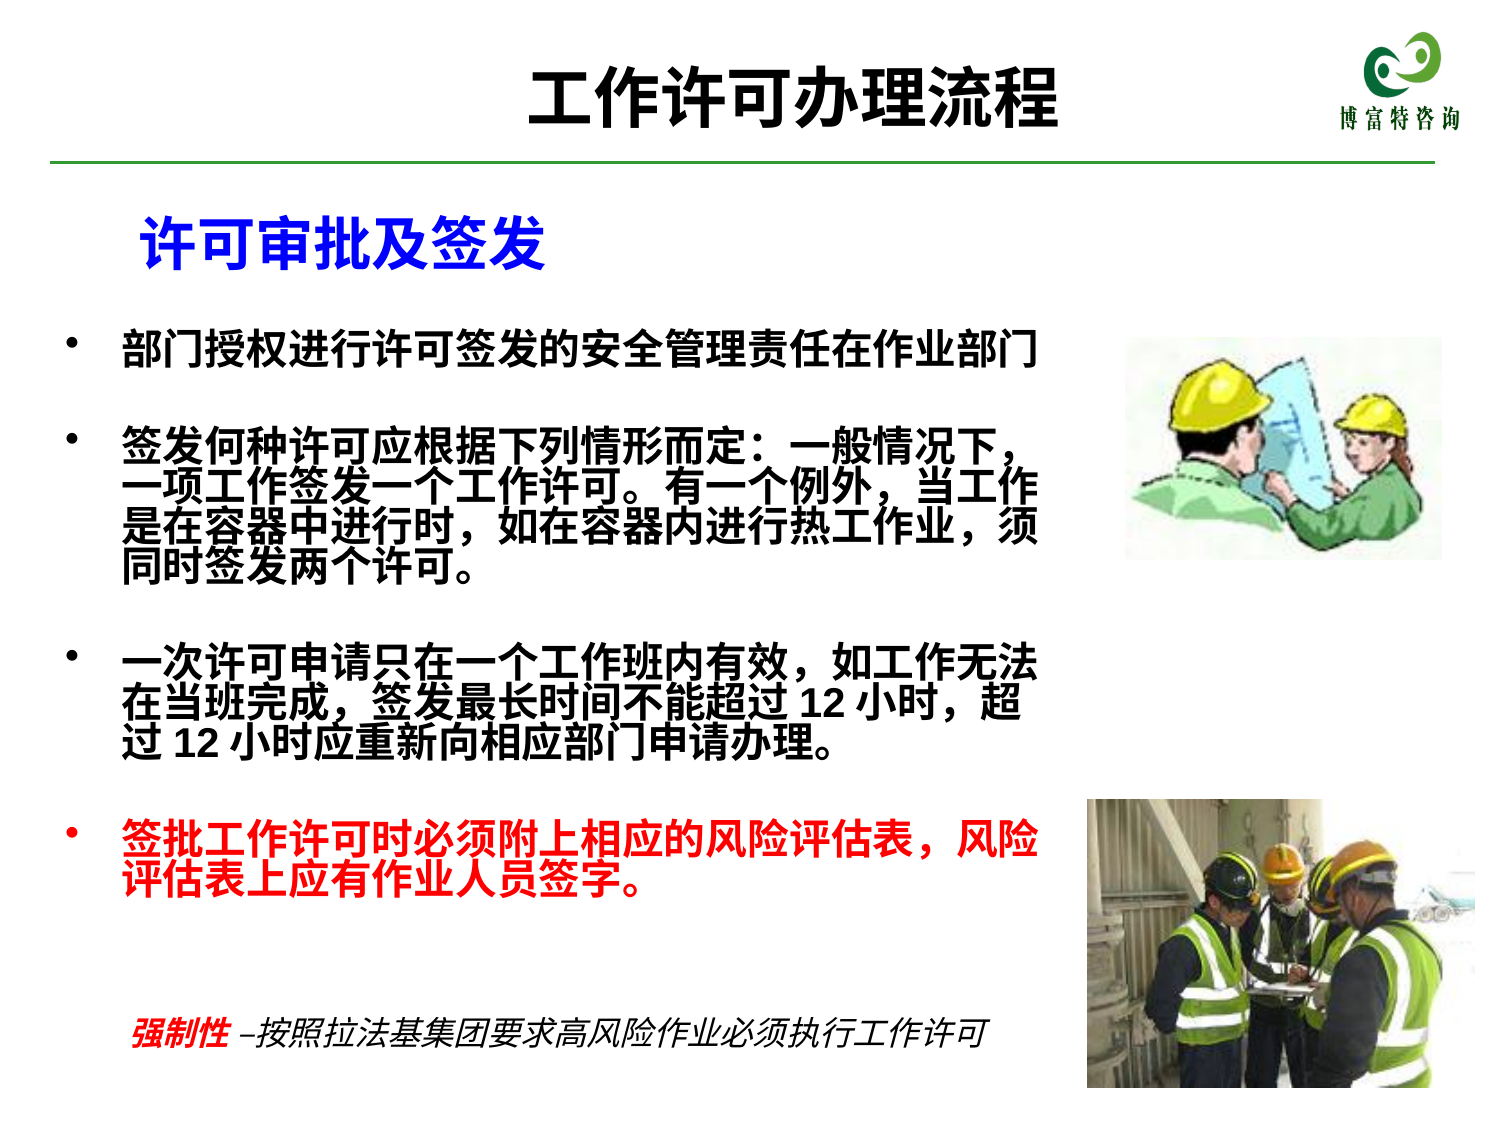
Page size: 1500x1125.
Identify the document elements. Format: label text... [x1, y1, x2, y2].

text_box 许可审批及签发 [124, 200, 562, 285]
picture [1087, 799, 1476, 1088]
picture [1124, 337, 1442, 561]
list 部门授权进行许可签发的安全管理责任在作业部门 签发何种许可应根据下列情形而定：一般情况下，一项工作签发一个工作许可。有一个例外，当工作是在容器中进行时，如在容器内进行热工作业，须同时签发两个许可。 一次许可申请只在一个工作班内有效，如工作无法在当班完成，签发最长时间不能超过12小时，超过12小时应重新向相应部门申请办理。 签批工作许可时必须附上相应的风险评估表，风险评估表上应有作业人员签字。 [49, 324, 1076, 1068]
text_box 强制性 –按照拉法基集团要求高风险作业必须执行工作许可 [129, 1012, 987, 1059]
text_box 工作许可办理流程 [262, 37, 1325, 155]
picture [1325, 31, 1479, 134]
